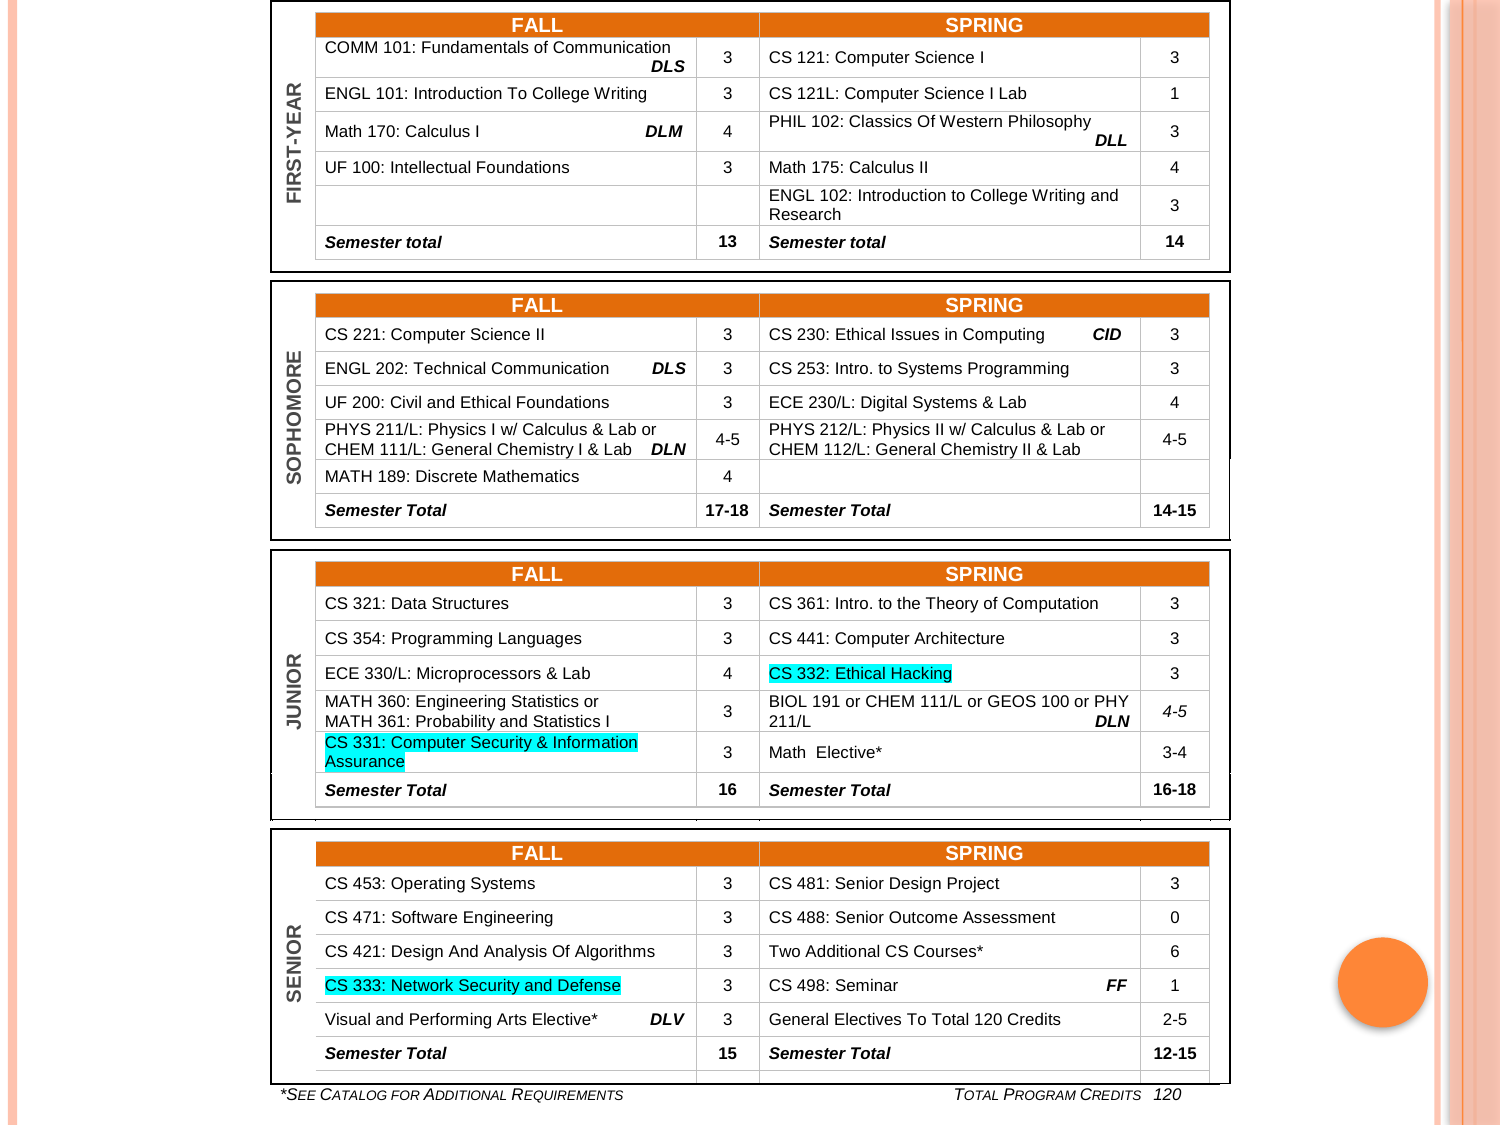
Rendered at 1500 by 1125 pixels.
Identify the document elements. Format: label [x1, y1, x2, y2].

text_box [248, 0, 1251, 1125]
